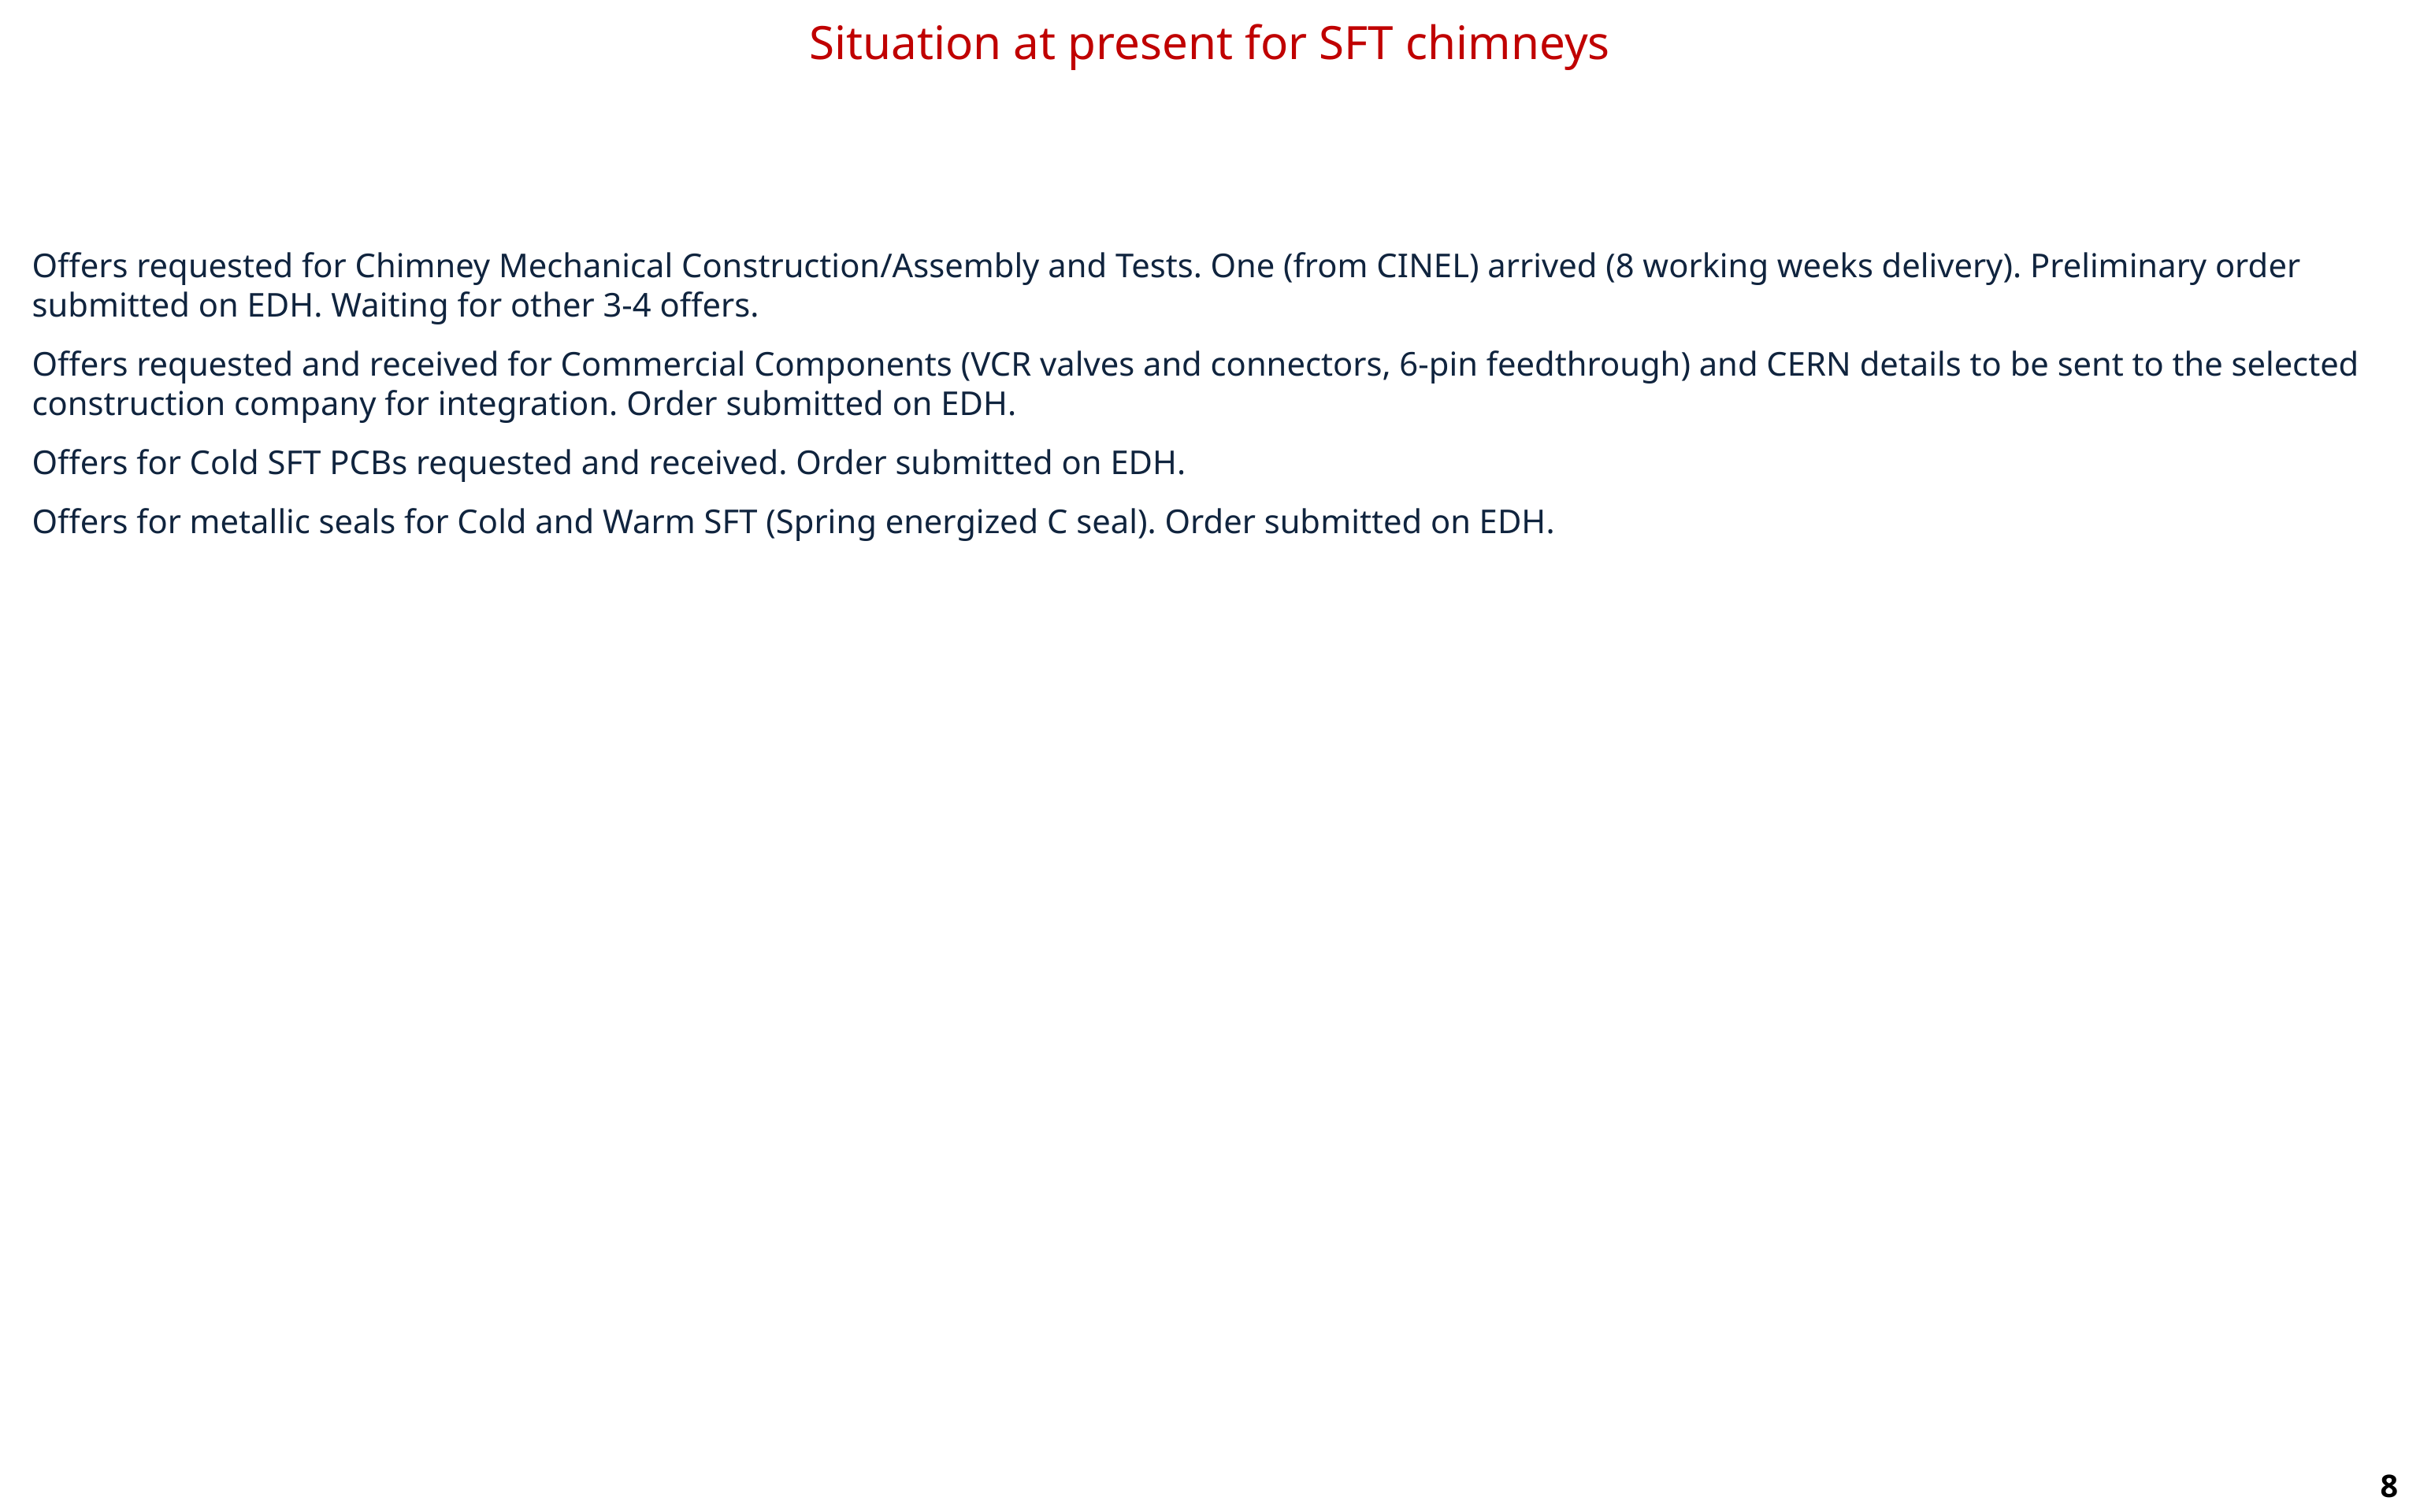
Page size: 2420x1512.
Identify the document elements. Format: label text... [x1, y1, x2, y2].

text_box 8 [1516, 1455, 2420, 1512]
text_box Situation at present for SFT chimneys [0, 2, 2420, 80]
text_box Offers requested for Chimney Mechanical Construction/Assembly and Tests. One (from CINEL) arrived (8 working weeks delivery). Preliminary order submitted on EDH. Waiting for other 3-4 offers. Offers requested and received for Commercial Components (VCR valves and connectors, 6-pin feedthrough) and CERN details to be sent to the selected construction company for integration. Order submitted on EDH. Offers for Cold SFT PCBs requested and received. Order submitted on EDH. Offers for metallic seals for Cold and Warm SFT (Spring energized C seal). Order submitted on EDH. [0, 236, 2420, 549]
